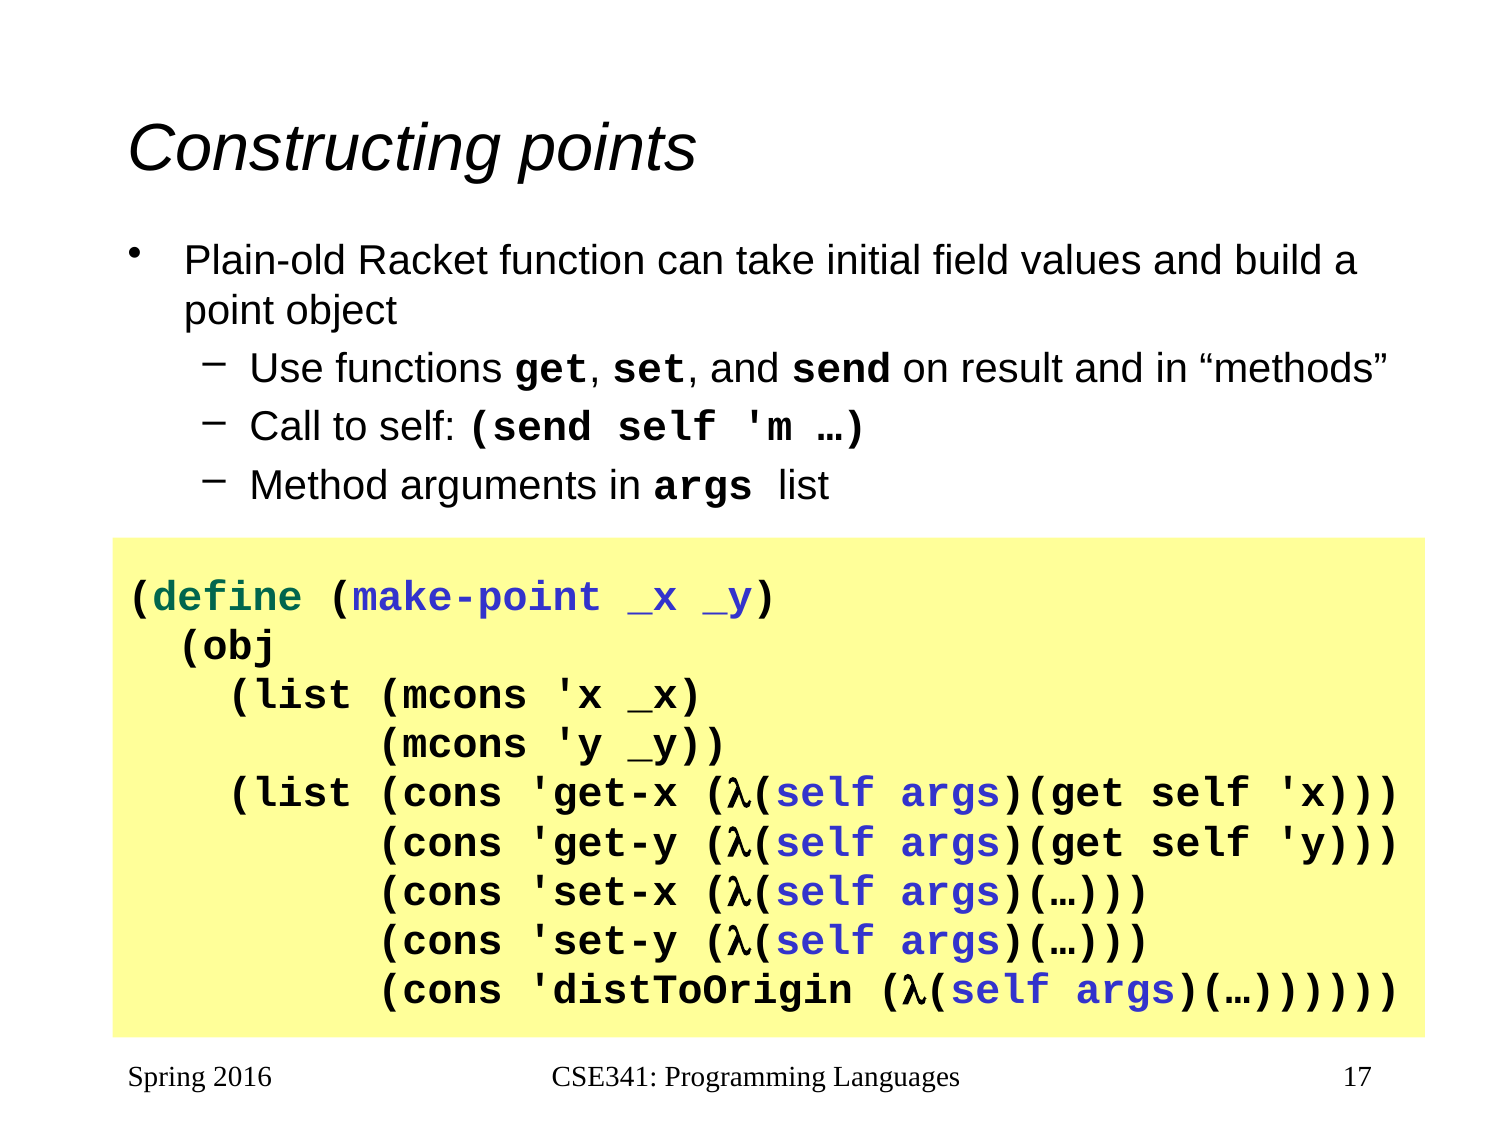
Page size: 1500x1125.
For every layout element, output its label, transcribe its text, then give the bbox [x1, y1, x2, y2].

slide_number Spring 2016 [112, 1049, 426, 1125]
slide_number 17 [1074, 1049, 1388, 1125]
footer CSE341: Programming Languages [474, 1049, 1038, 1125]
list Plain-old Racket function can take initial field values and build a point object Use functions get, set, and send on result and in “methods” Call to self: (send self 'm …) Method arguments in args list [112, 224, 1426, 963]
title Constructing points [112, 49, 1388, 224]
text_box (define (make-point _x _y) (obj (list (mcons 'x _x) (mcons 'y _y)) (list (cons 'get-x ((self args)(get self 'x))) (cons 'get-y ((self args)(get self 'y))) (cons 'set-x ((self args)(…))) (cons 'set-y ((self args)(…))) (cons 'distToOrigin ((self args)(…)))))) [112, 537, 1425, 1038]
